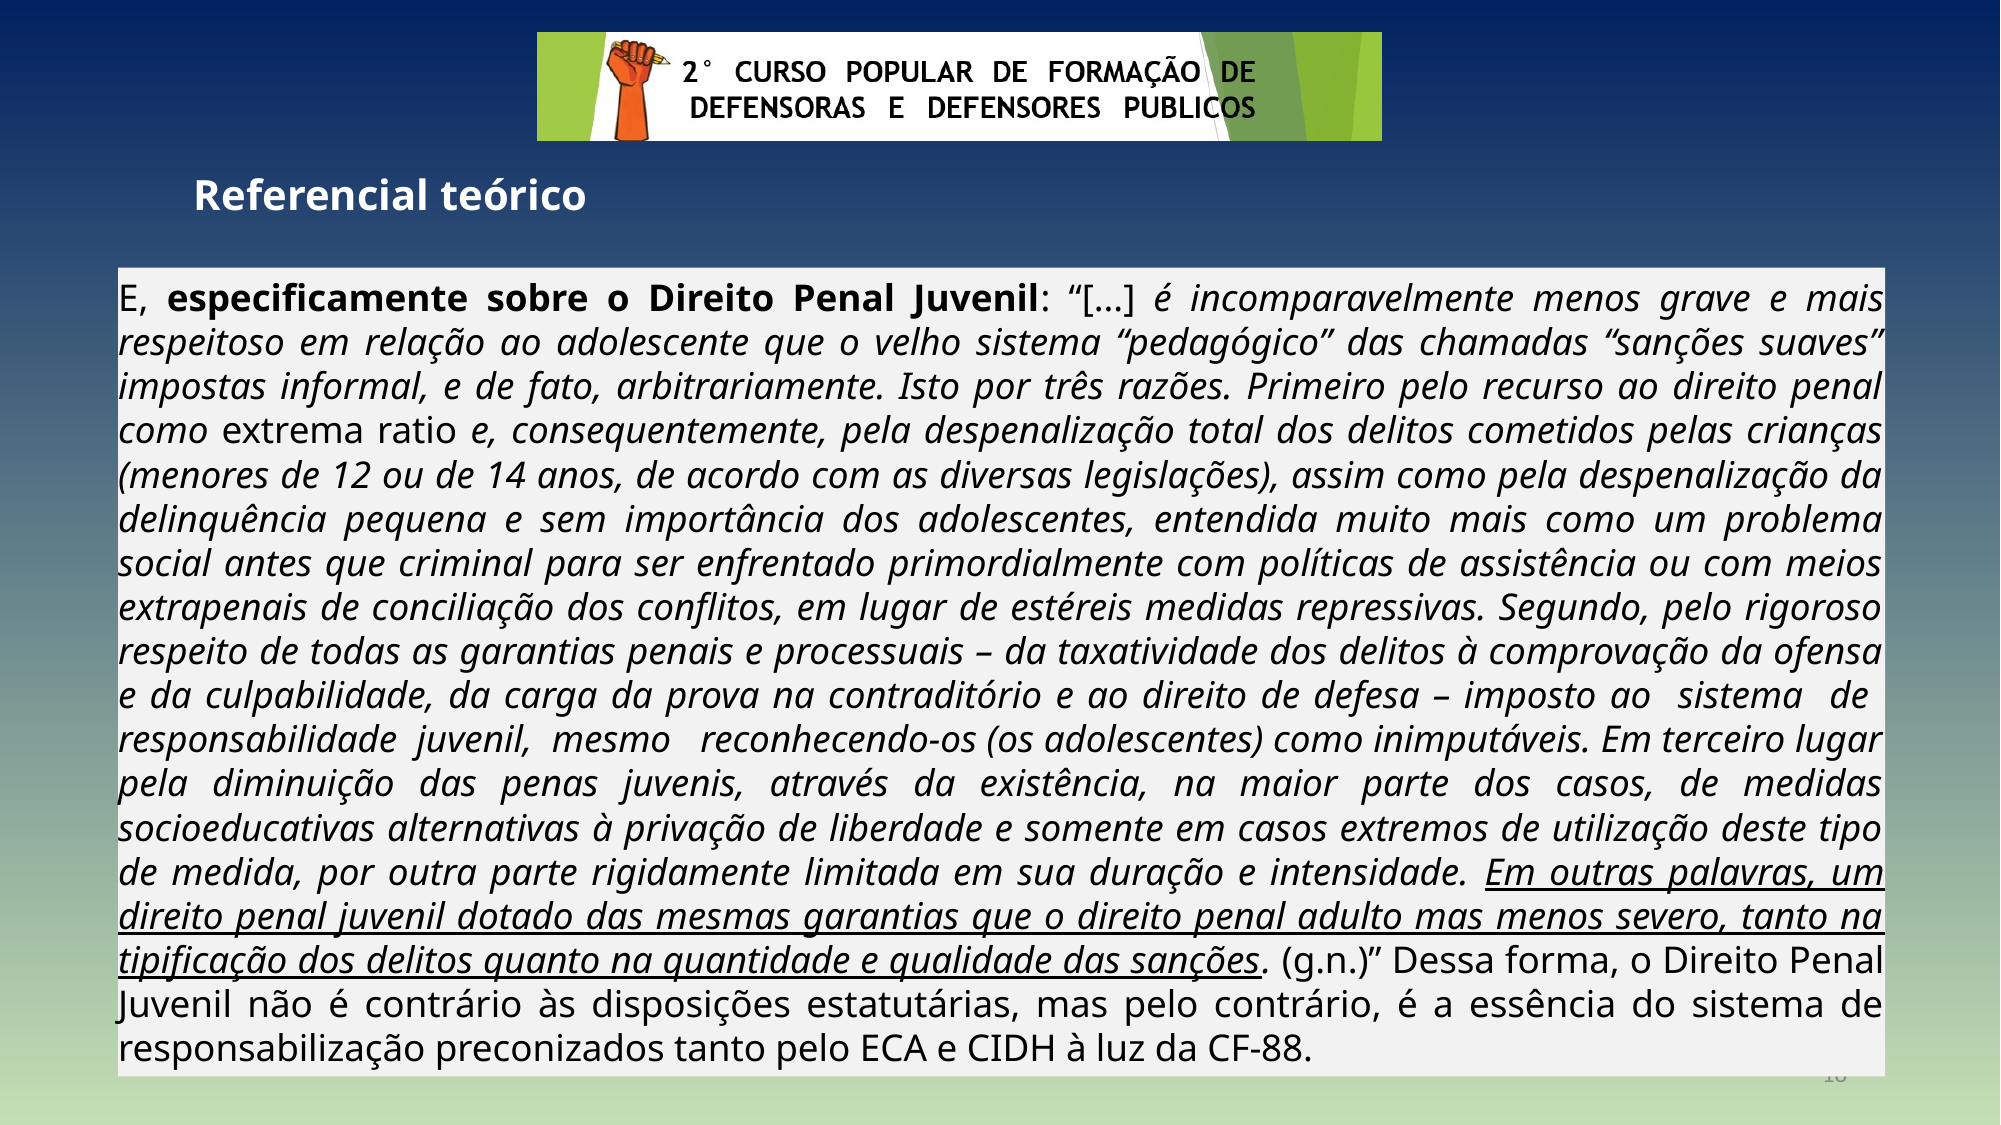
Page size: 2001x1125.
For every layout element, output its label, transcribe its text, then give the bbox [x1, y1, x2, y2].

text_box Referencial teórico [193, 161, 1807, 227]
slide_number 18 [1412, 1077, 1863, 1103]
text_box E, especificamente sobre o Direito Penal Juvenil: “[...] é incomparavelmente menos grave e mais respeitoso em relação ao adolescente que o velho sistema “pedagógico” das chamadas “sanções suaves” impostas informal, e de fato, arbitrariamente. Isto por três razões. Primeiro pelo recurso ao direito penal como extrema ratio e, consequentemente, pela despenalização total dos delitos cometidos pelas crianças (menores de 12 ou de 14 anos, de acordo com as diversas legislações), assim como pela despenalização da delinquência pequena e sem importância dos adolescentes, entendida muito mais como um problema social antes que criminal para ser enfrentado primordialmente com políticas de assistência ou com meios extrapenais de conciliação dos conflitos, em lugar de estéreis medidas repressivas. Segundo, pelo rigoroso respeito de todas as garantias penais e processuais – da taxatividade dos delitos à comprovação da ofensa e da culpabilidade, da carga da prova na contraditório e ao direito de defesa – imposto ao sistema de responsabilidade juvenil, mesmo reconhecendo-os (os adolescentes) como inimputáveis. Em terceiro lugar pela diminuição das penas juvenis, através da existência, na maior parte dos casos, de medidas socioeducativas alternativas à privação de liberdade e somente em casos extremos de utilização deste tipo de medida, por outra parte rigidamente limitada em sua duração e intensidade. Em outras palavras, um direito penal juvenil dotado das mesmas garantias que o direito penal adulto mas menos severo, tanto na tipificação dos delitos quanto na quantidade e qualidade das sanções. (g.n.)” Dessa forma, o Direito Penal Juvenil não é contrário às disposições estatutárias, mas pelo contrário, é a essência do sistema de responsabilização preconizados tanto pelo ECA e CIDH à luz da CF-88. [118, 267, 1886, 1077]
picture [537, 32, 1382, 141]
